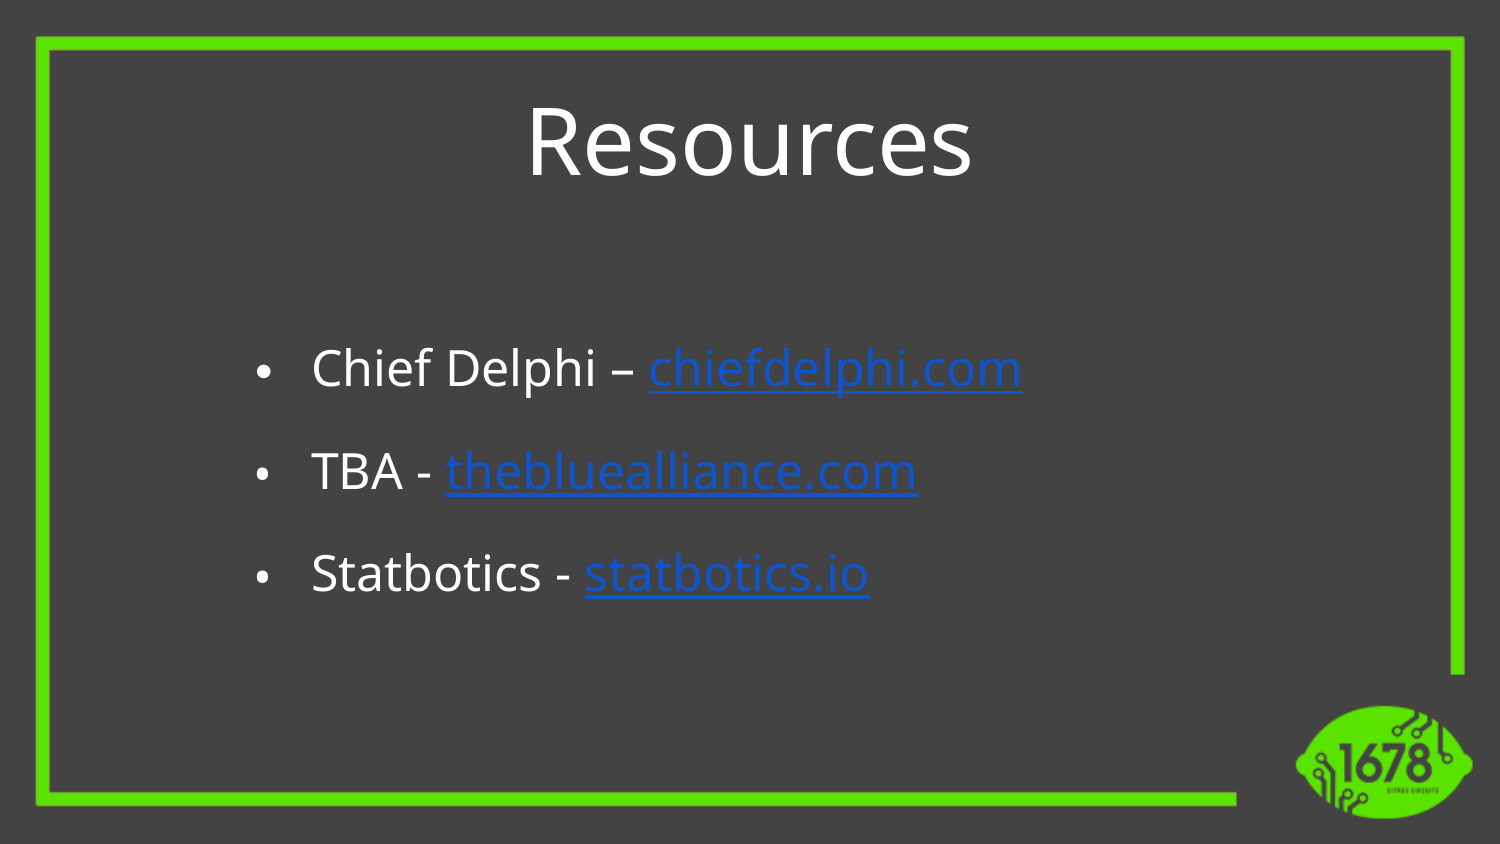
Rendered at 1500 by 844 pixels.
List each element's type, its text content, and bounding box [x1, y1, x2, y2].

picture [0, 0, 1500, 844]
text_box Resources [56, 67, 1444, 197]
text_box Chief Delphi – chiefdelphi.com TBA - thebluealliance.com Statbotics - statbotics.io [227, 287, 1241, 773]
